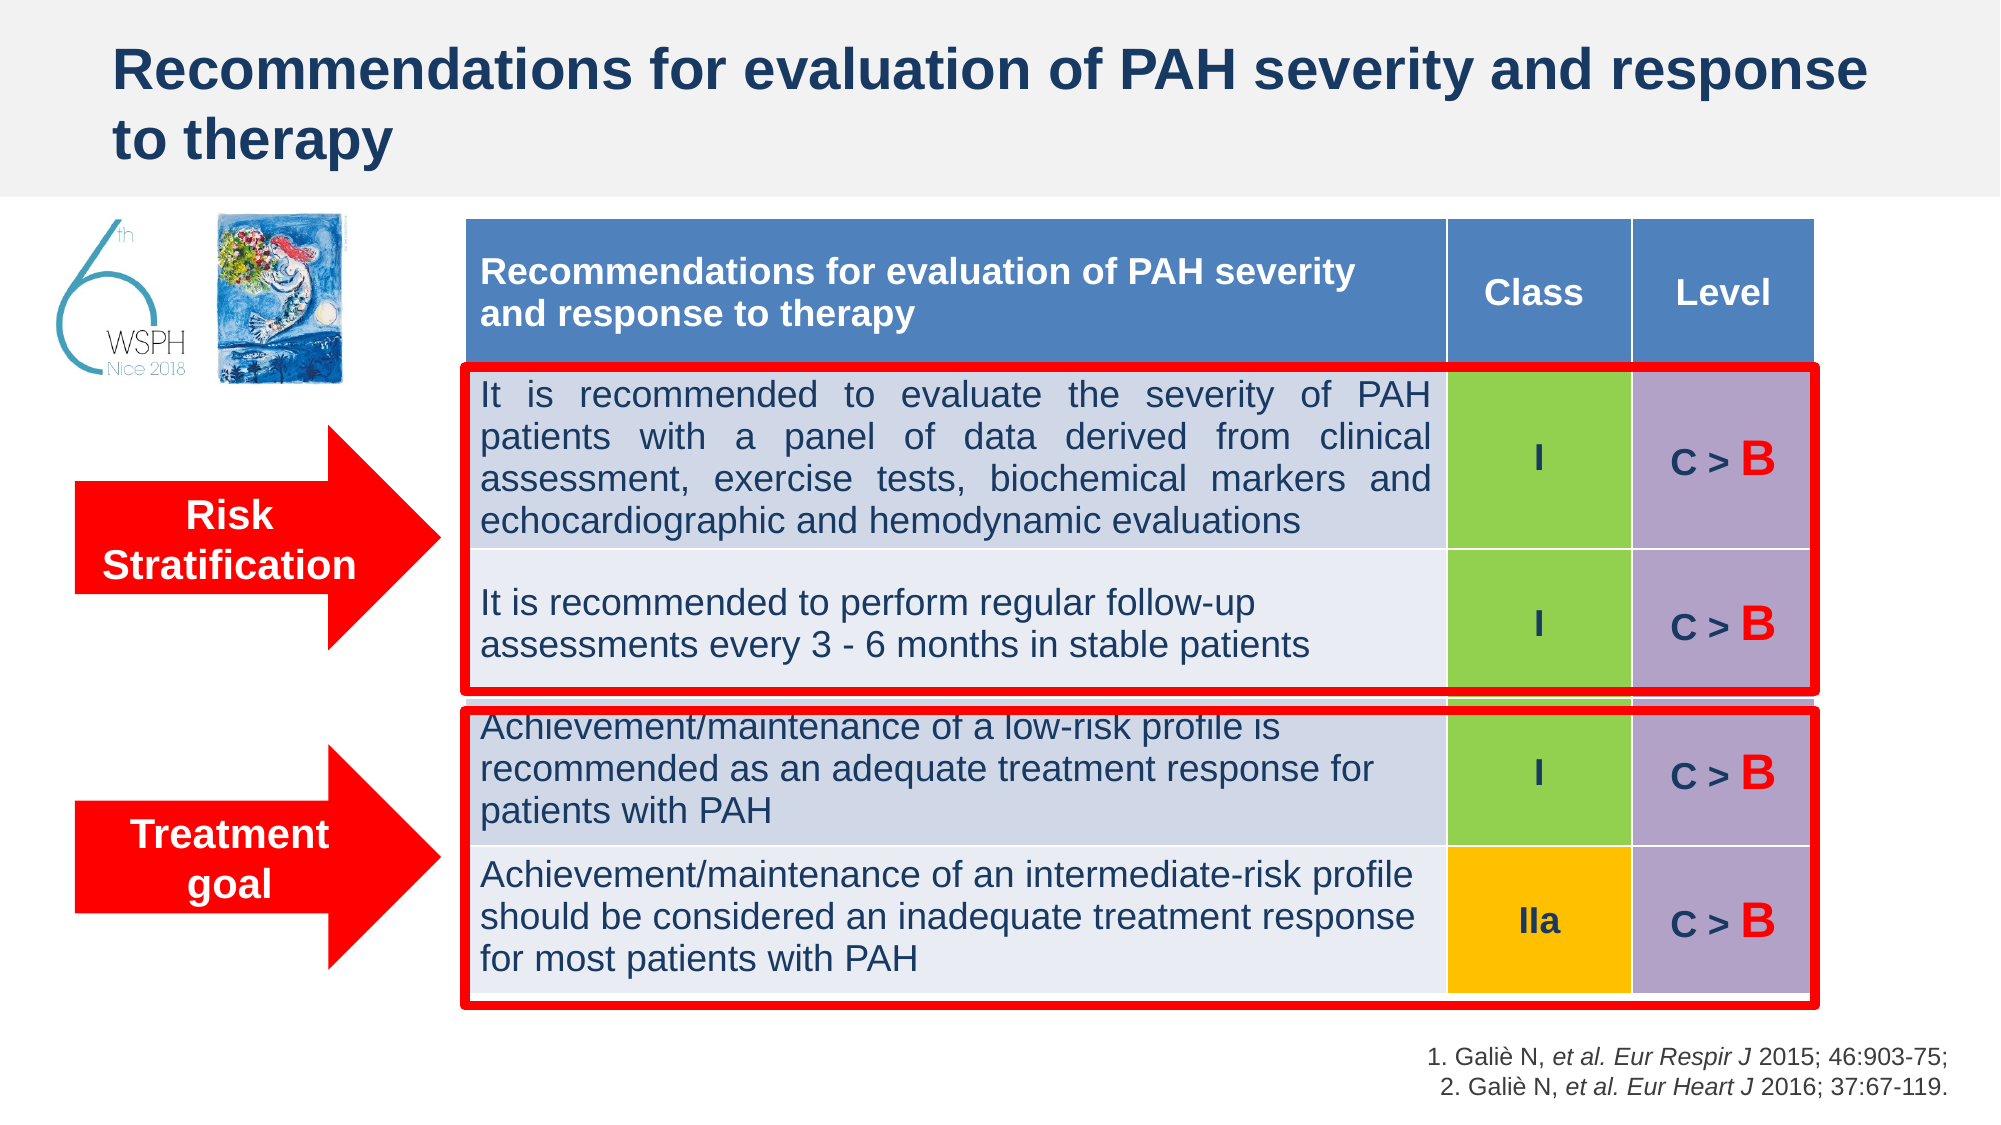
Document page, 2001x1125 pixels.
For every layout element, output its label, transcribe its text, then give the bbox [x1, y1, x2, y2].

title Recommendations for evaluation of PAH severity and response to therapy [97, 6, 1898, 195]
table_cell I [1448, 699, 1631, 708]
table_header Level [1633, 219, 1814, 364]
text_box [463, 365, 1817, 694]
text_box 1. Galiè N, et al. Eur Respir J 2015; 46:903-75; 2. Galiè N, et al. Eur Heart J 2016; 37:67-119. [662, 1033, 1964, 1108]
picture [216, 212, 349, 385]
picture [44, 212, 202, 385]
text_box [463, 708, 1817, 1008]
table_cell Achievement/maintenance of a low-risk profile is recommended as an adequate treatment response for patients with PAH [466, 699, 1446, 708]
text_box Risk Stratification [72, 422, 444, 653]
table_header Class [1448, 219, 1631, 364]
table_cell C > B [1633, 699, 1814, 708]
text_box Treatment goal [72, 742, 444, 972]
table_header Recommendations for evaluation of PAH severity and response to therapy [466, 219, 1446, 364]
